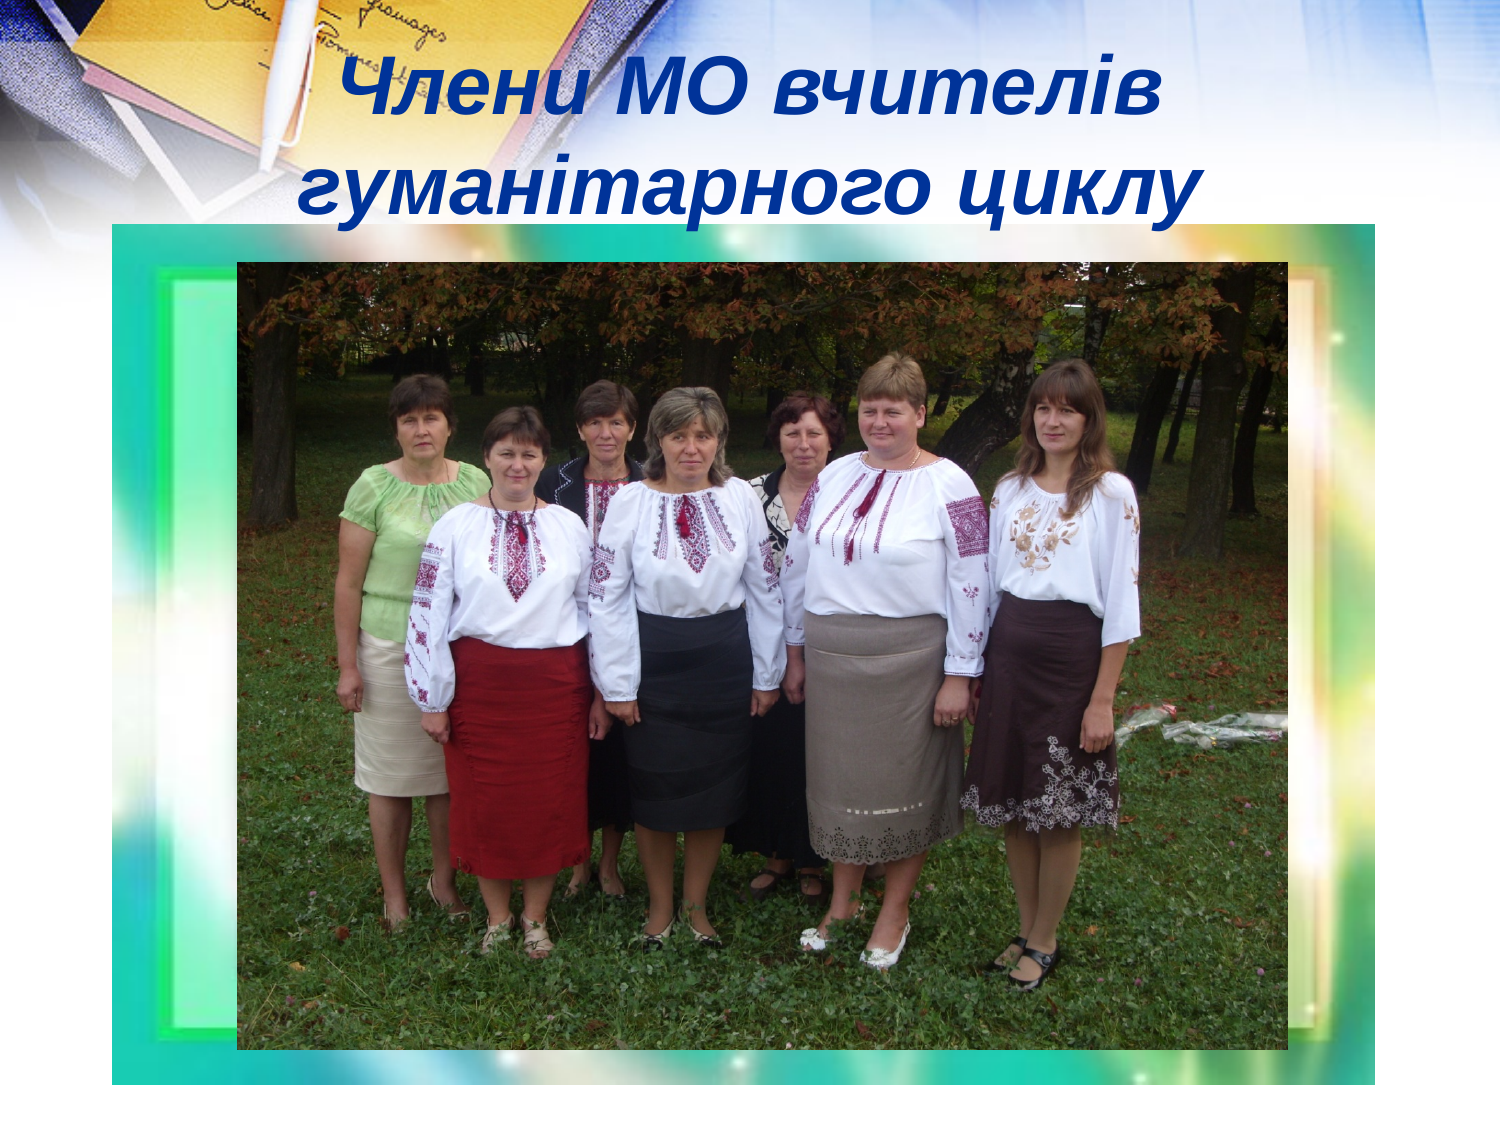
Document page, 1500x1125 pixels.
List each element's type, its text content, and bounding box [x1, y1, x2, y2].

title Члени МО вчителів гуманітарного циклу [112, 49, 1388, 213]
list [237, 262, 1288, 1051]
picture [0, 0, 1500, 1125]
